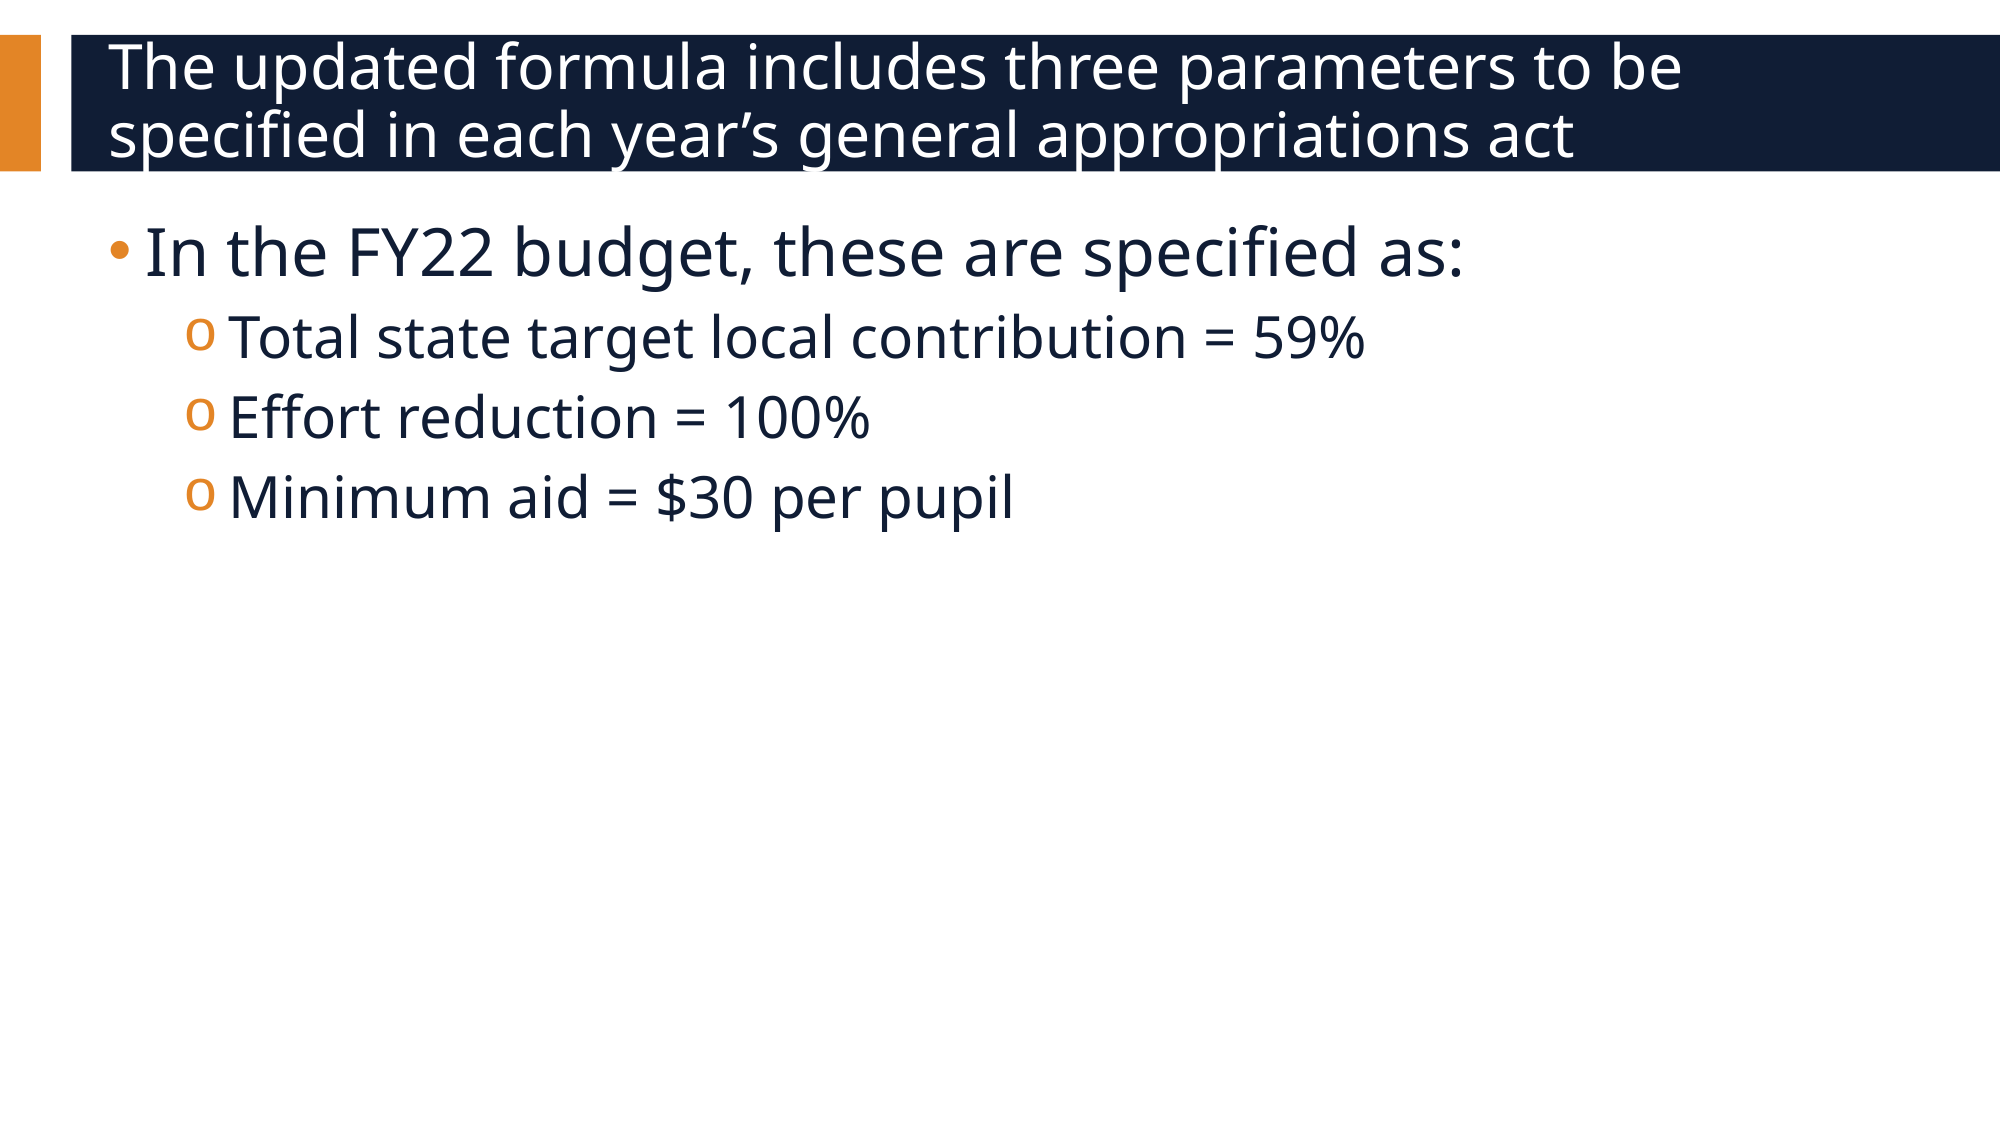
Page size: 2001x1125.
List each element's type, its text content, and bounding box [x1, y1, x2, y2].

list In the FY22 budget, these are specified as: Total state target local contribution = 59% Effort reduction = 100% Minimum aid = $30 per pupil [93, 201, 1959, 1031]
title The updated formula includes three parameters to be specified in each year’s general appropriations act [93, 47, 1959, 159]
